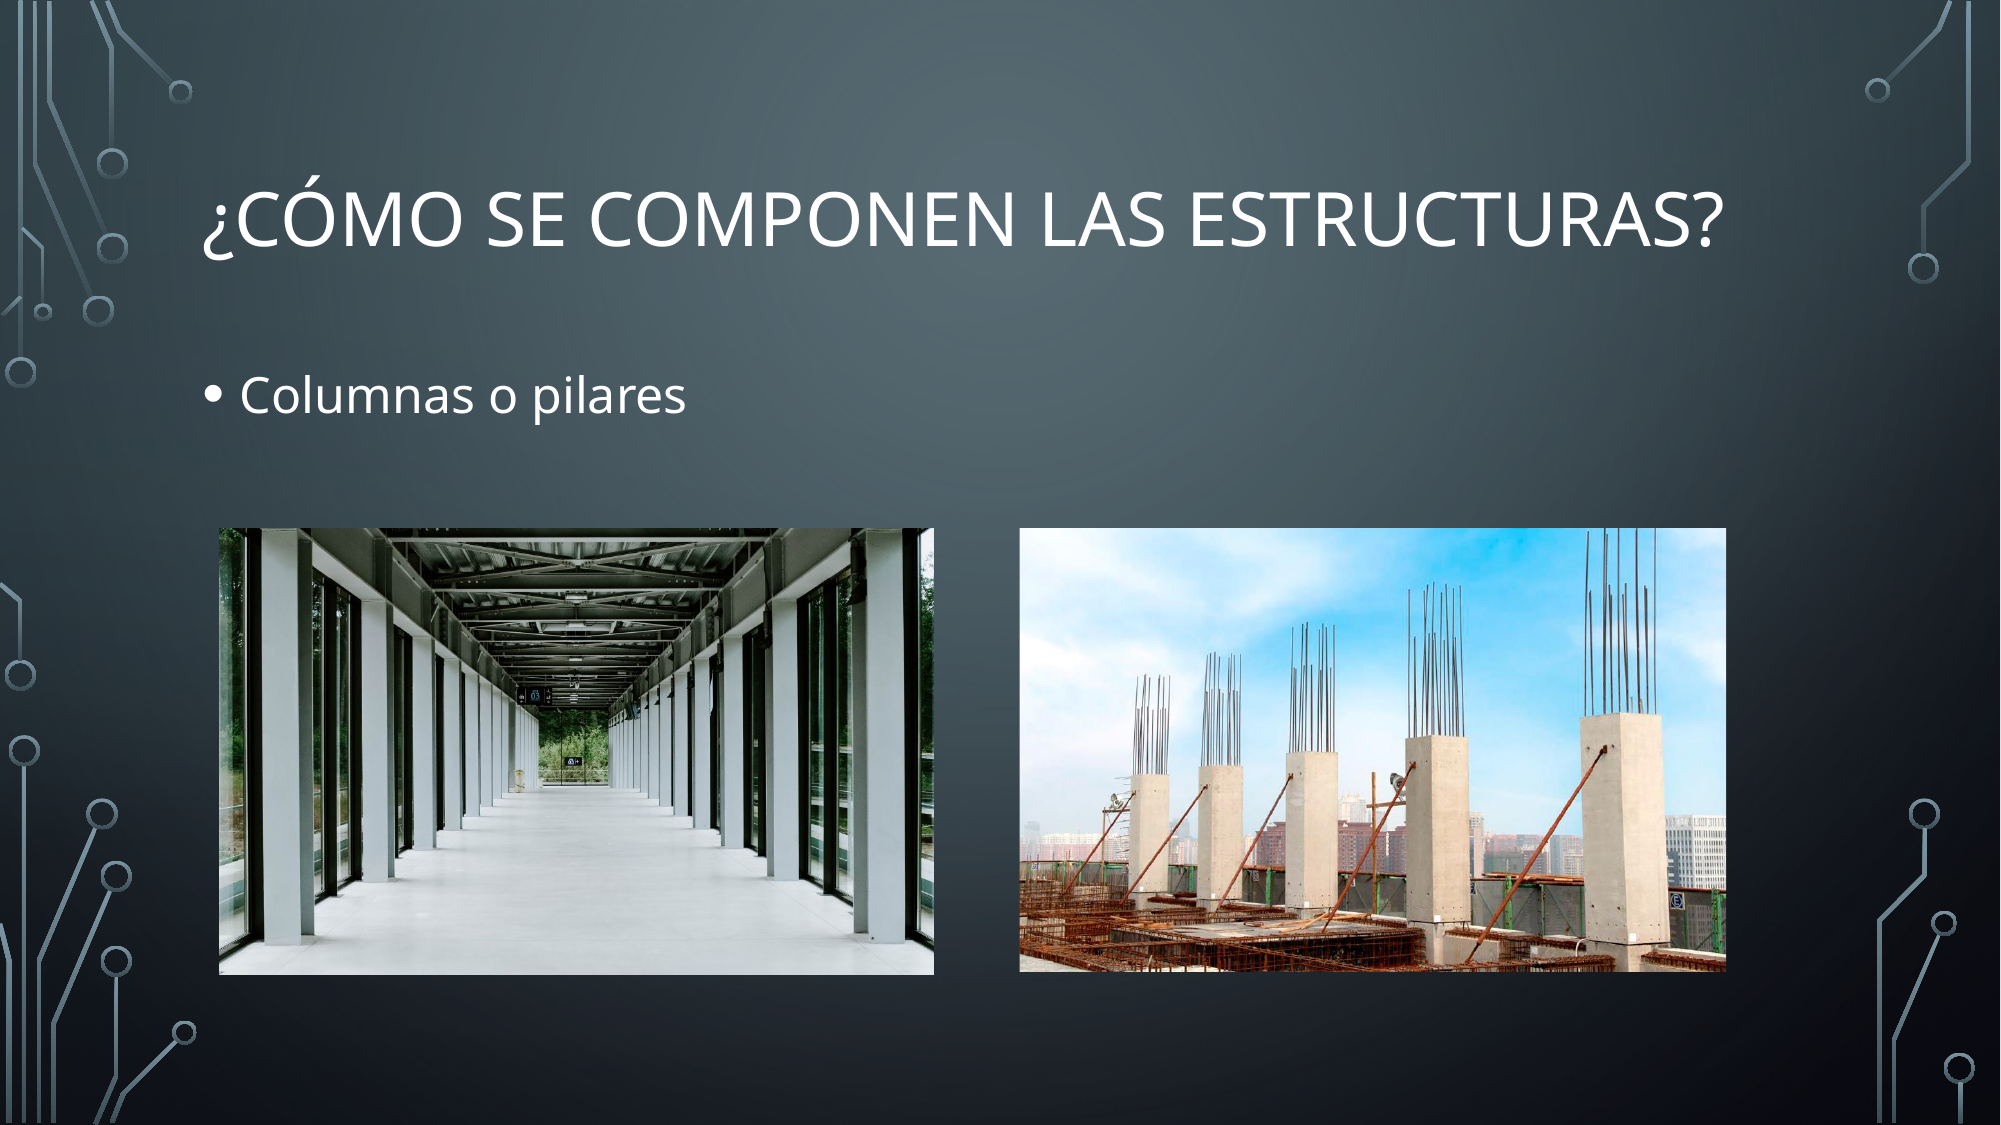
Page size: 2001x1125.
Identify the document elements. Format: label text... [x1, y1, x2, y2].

list Columnas o pilares [187, 343, 1813, 925]
title ¿Cómo se componen las estructuras? [187, 101, 1813, 343]
picture [1019, 528, 1727, 973]
picture [219, 528, 934, 976]
